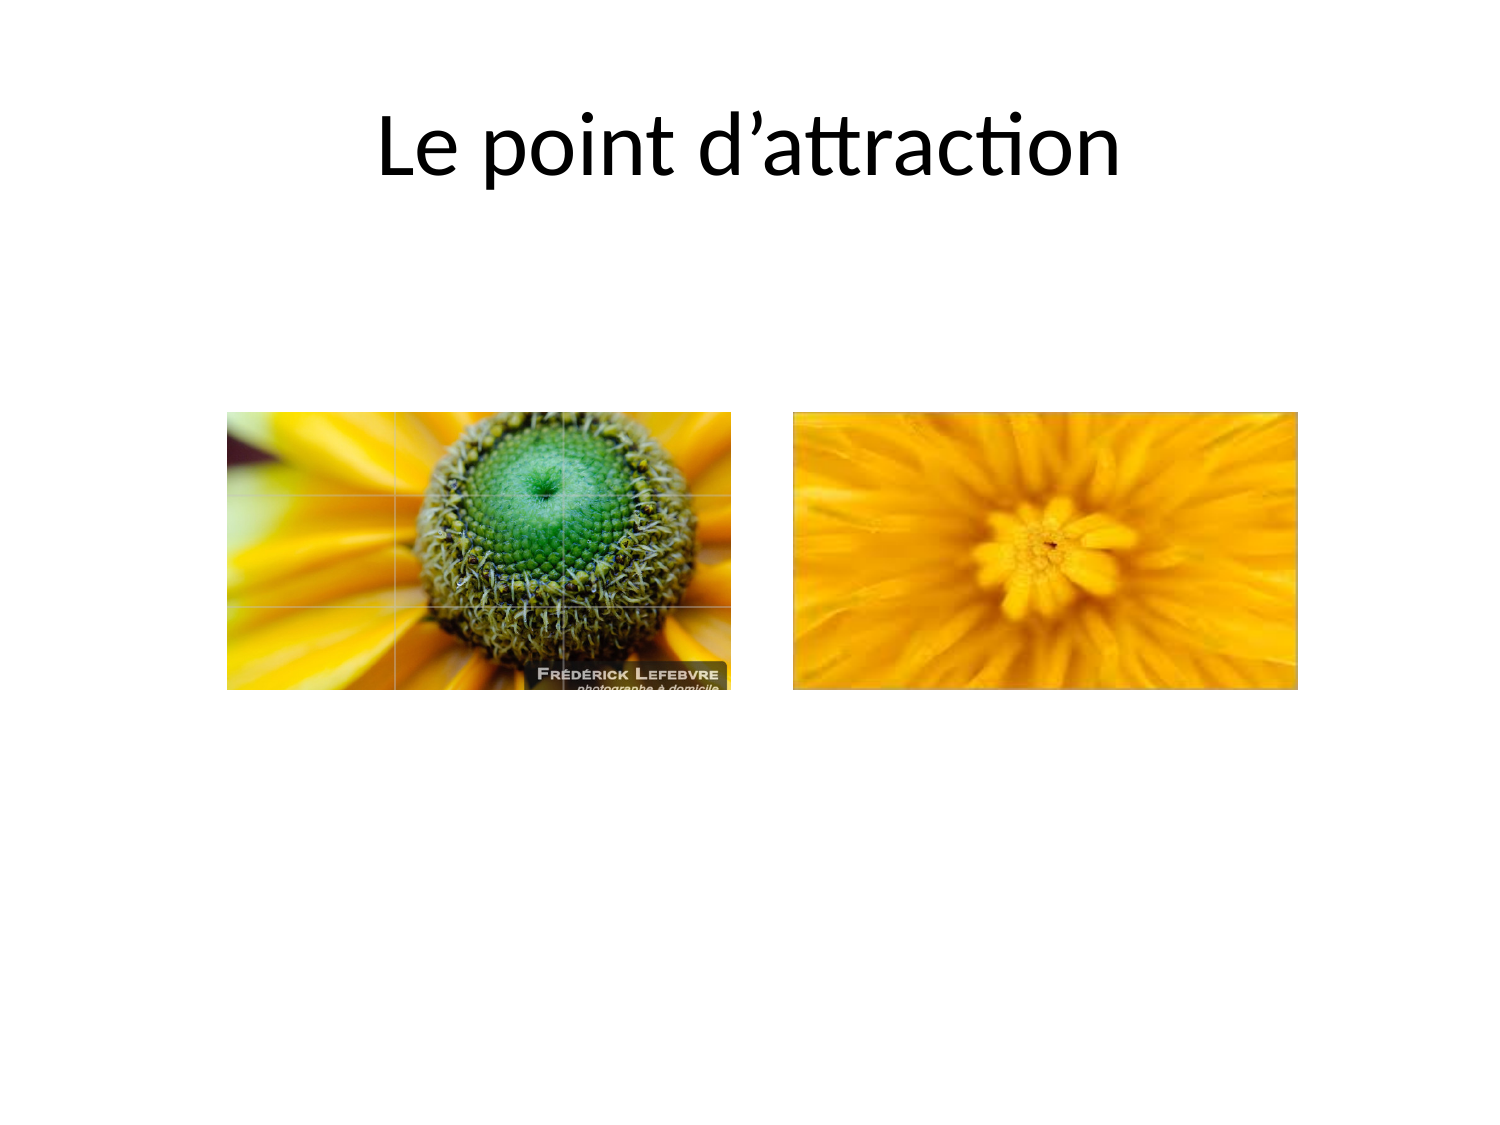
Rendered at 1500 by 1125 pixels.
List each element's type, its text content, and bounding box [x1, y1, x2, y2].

picture [793, 412, 1298, 690]
title Le point d’attraction [75, 45, 1425, 233]
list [226, 412, 732, 690]
